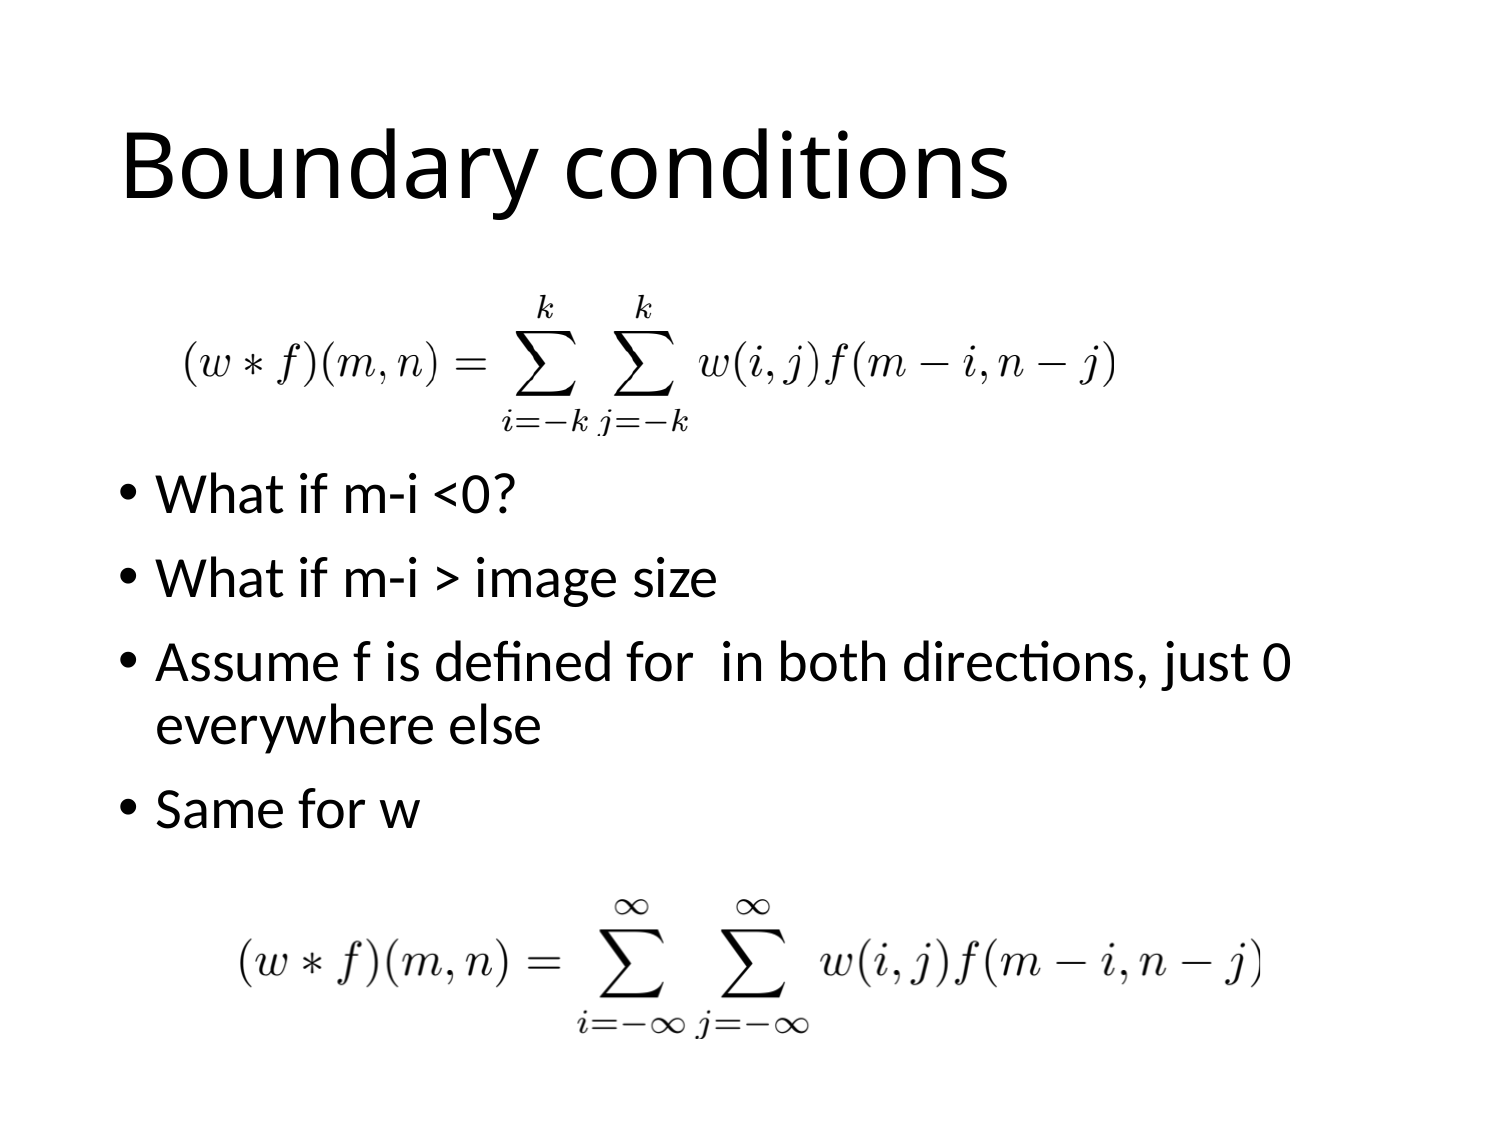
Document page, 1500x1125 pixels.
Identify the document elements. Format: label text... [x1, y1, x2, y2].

title Boundary conditions [103, 59, 1397, 278]
picture [184, 294, 1114, 436]
picture [239, 899, 1261, 1039]
